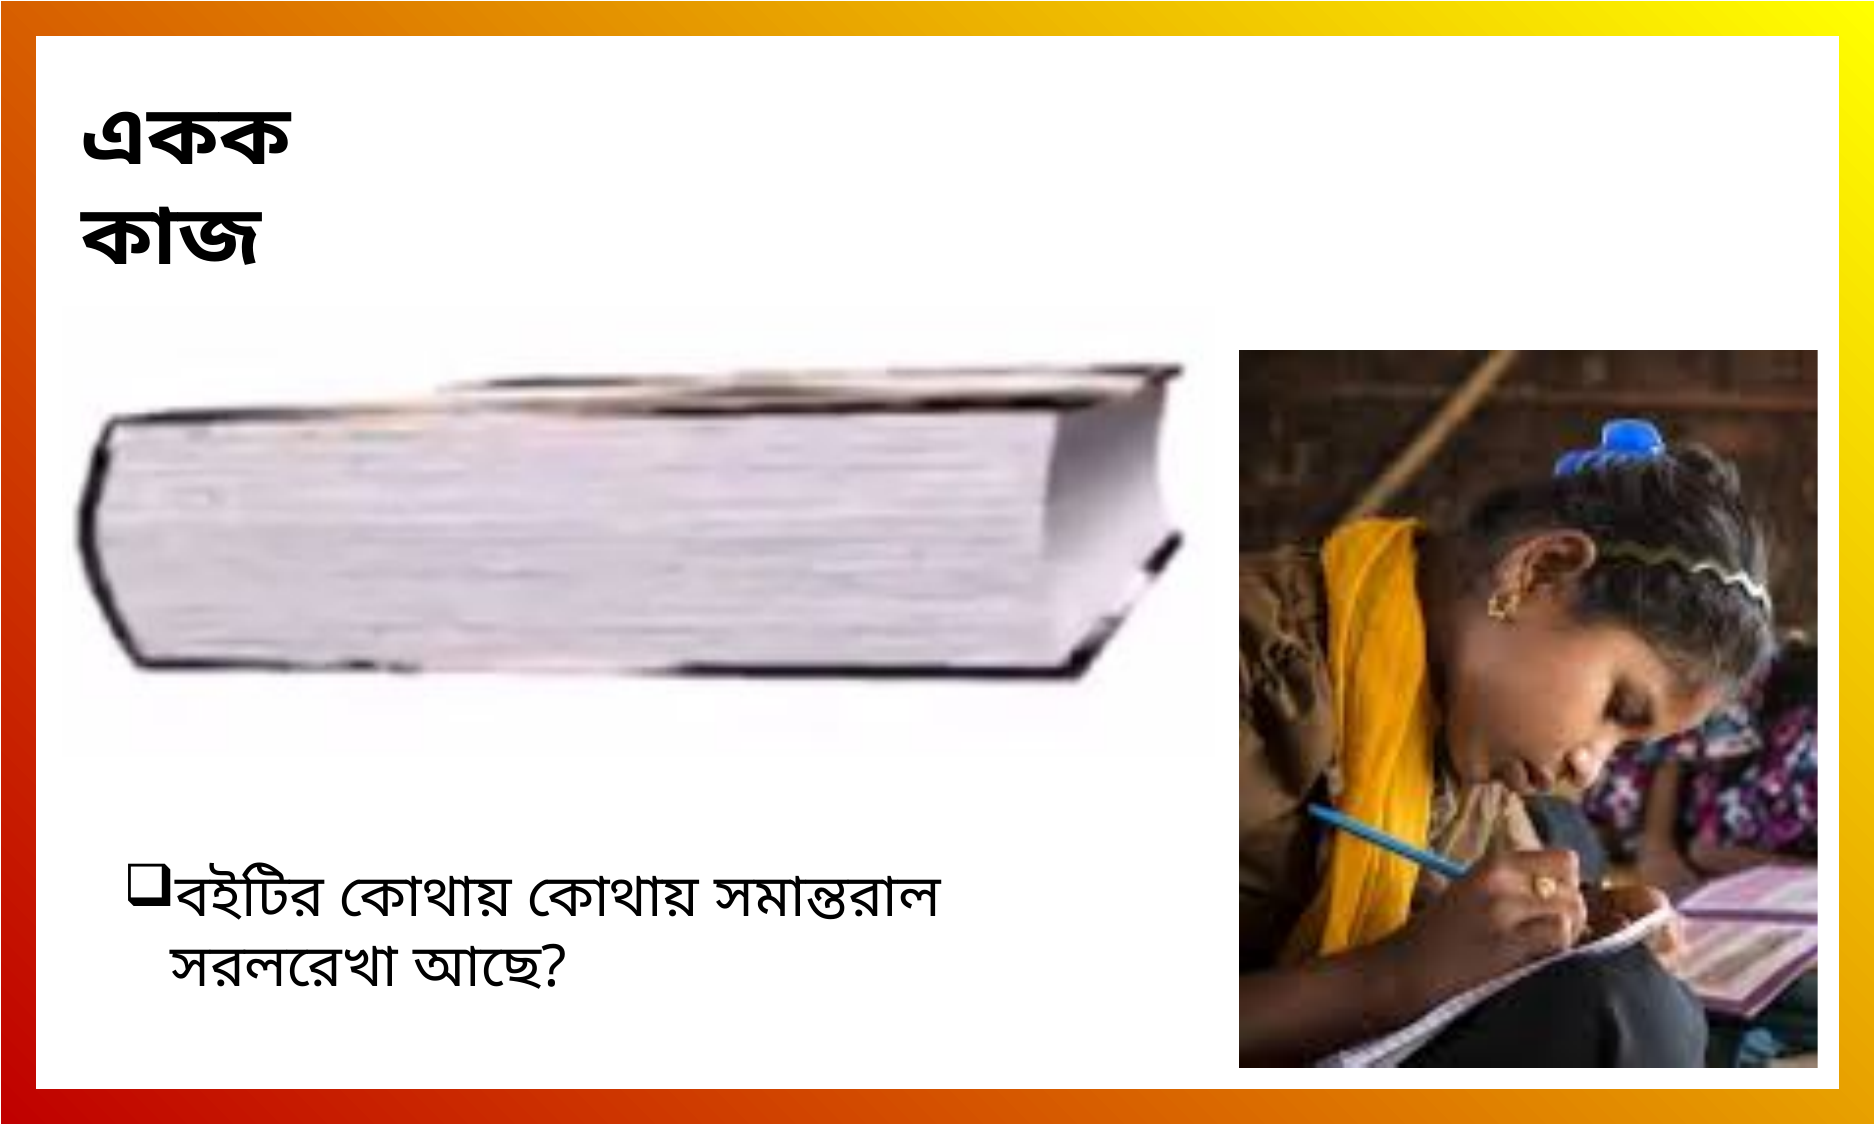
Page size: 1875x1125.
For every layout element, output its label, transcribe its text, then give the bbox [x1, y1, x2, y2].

text_box বইটির কোথায় কোথায় সমান্তরাল সরলরেখা আছে? [108, 850, 1080, 1006]
picture [62, 306, 1215, 757]
picture [1239, 350, 1818, 1068]
text_box একক কাজ [66, 73, 416, 289]
